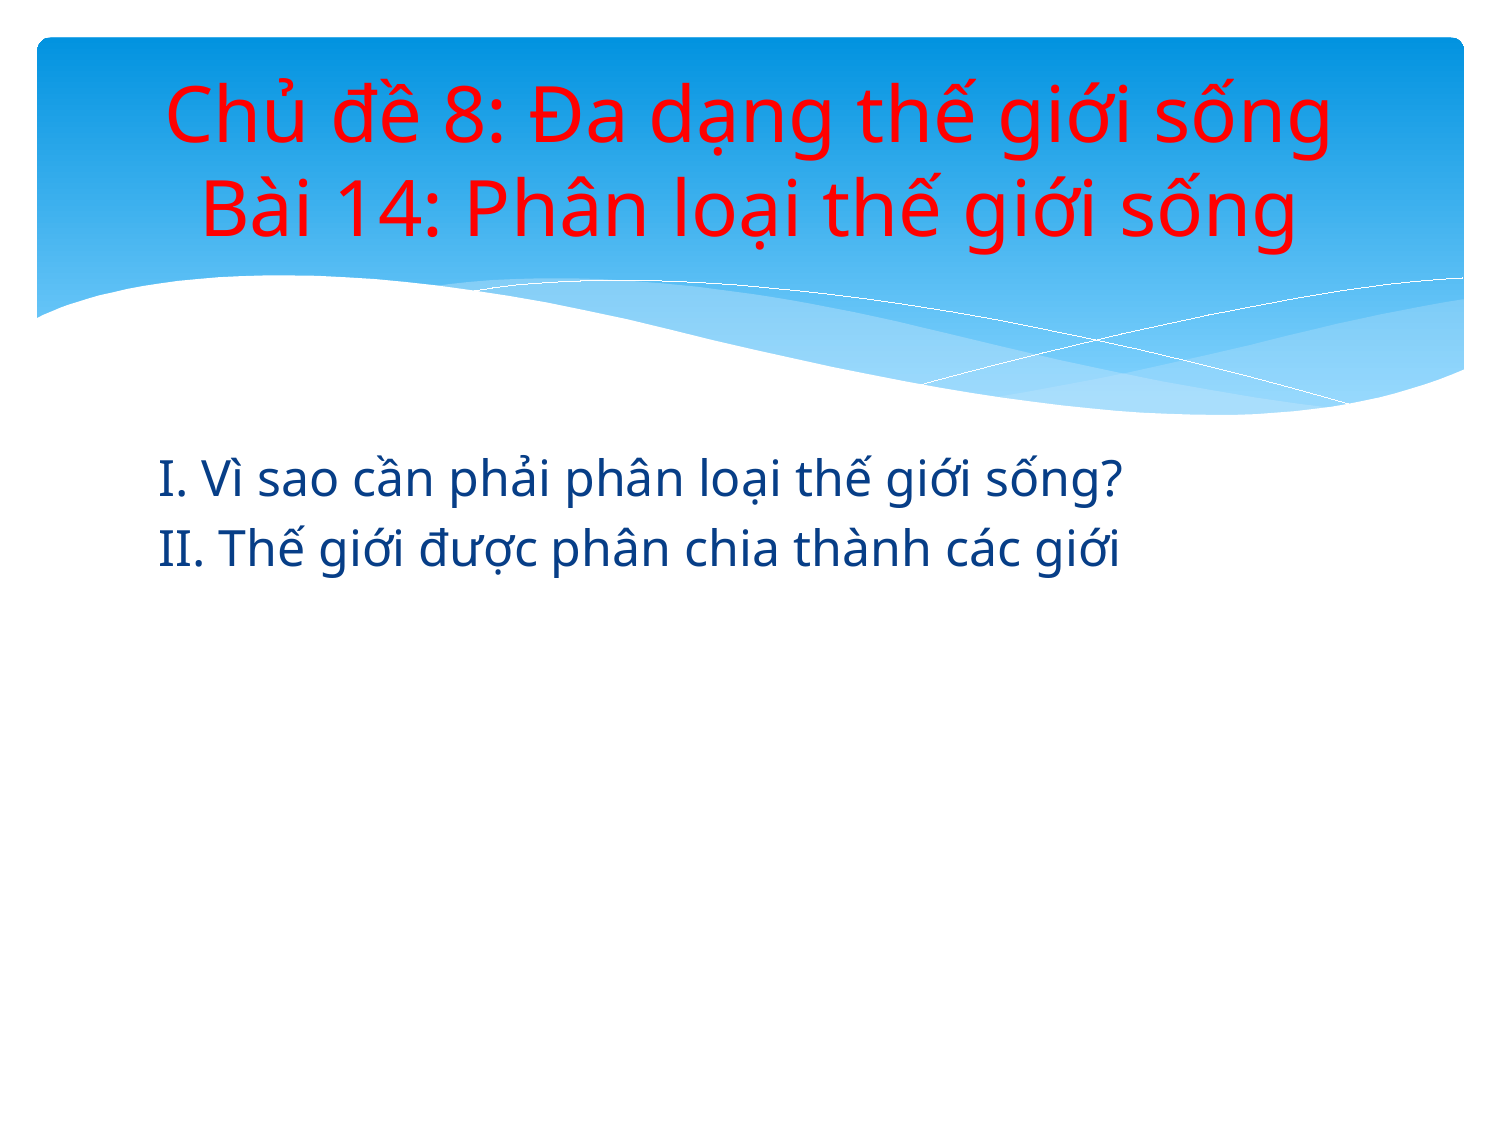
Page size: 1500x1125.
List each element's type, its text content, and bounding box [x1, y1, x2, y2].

title Chủ đề 8: Đa dạng thế giới sống Bài 14: Phân loại thế giới sống [75, 55, 1425, 261]
list I. Vì sao cần phải phân loại thế giới sống? II. Thế giới được phân chia thành các giới [143, 438, 1359, 1005]
